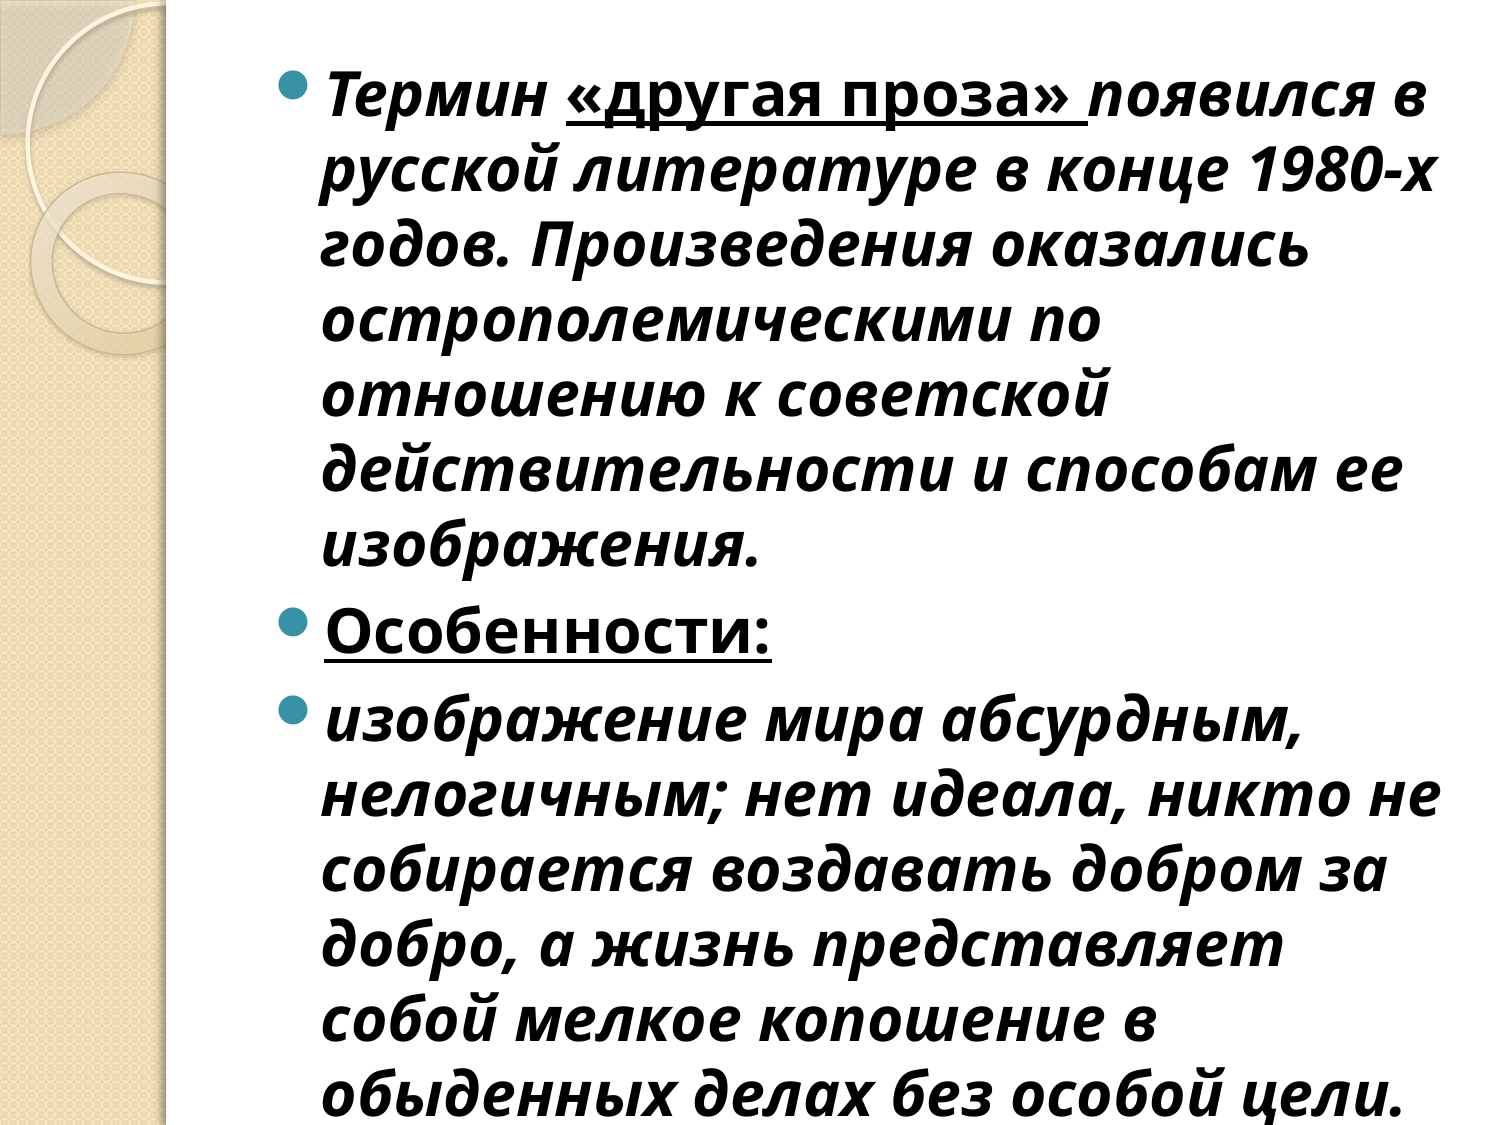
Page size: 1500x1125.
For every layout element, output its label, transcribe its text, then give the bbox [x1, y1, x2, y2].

list Термин «другая проза» появился в русской литературе в конце 1980-х годов. Произведения оказались острополемическими по отношению к советской действительности и способам ее изображения. Особенности: изображение мира абсурдным, нелогичным; нет идеала, никто не собирается воздавать добром за добро, а жизнь представляет собой мелкое копошение в обыденных делах без особой цели. [246, 46, 1466, 1025]
